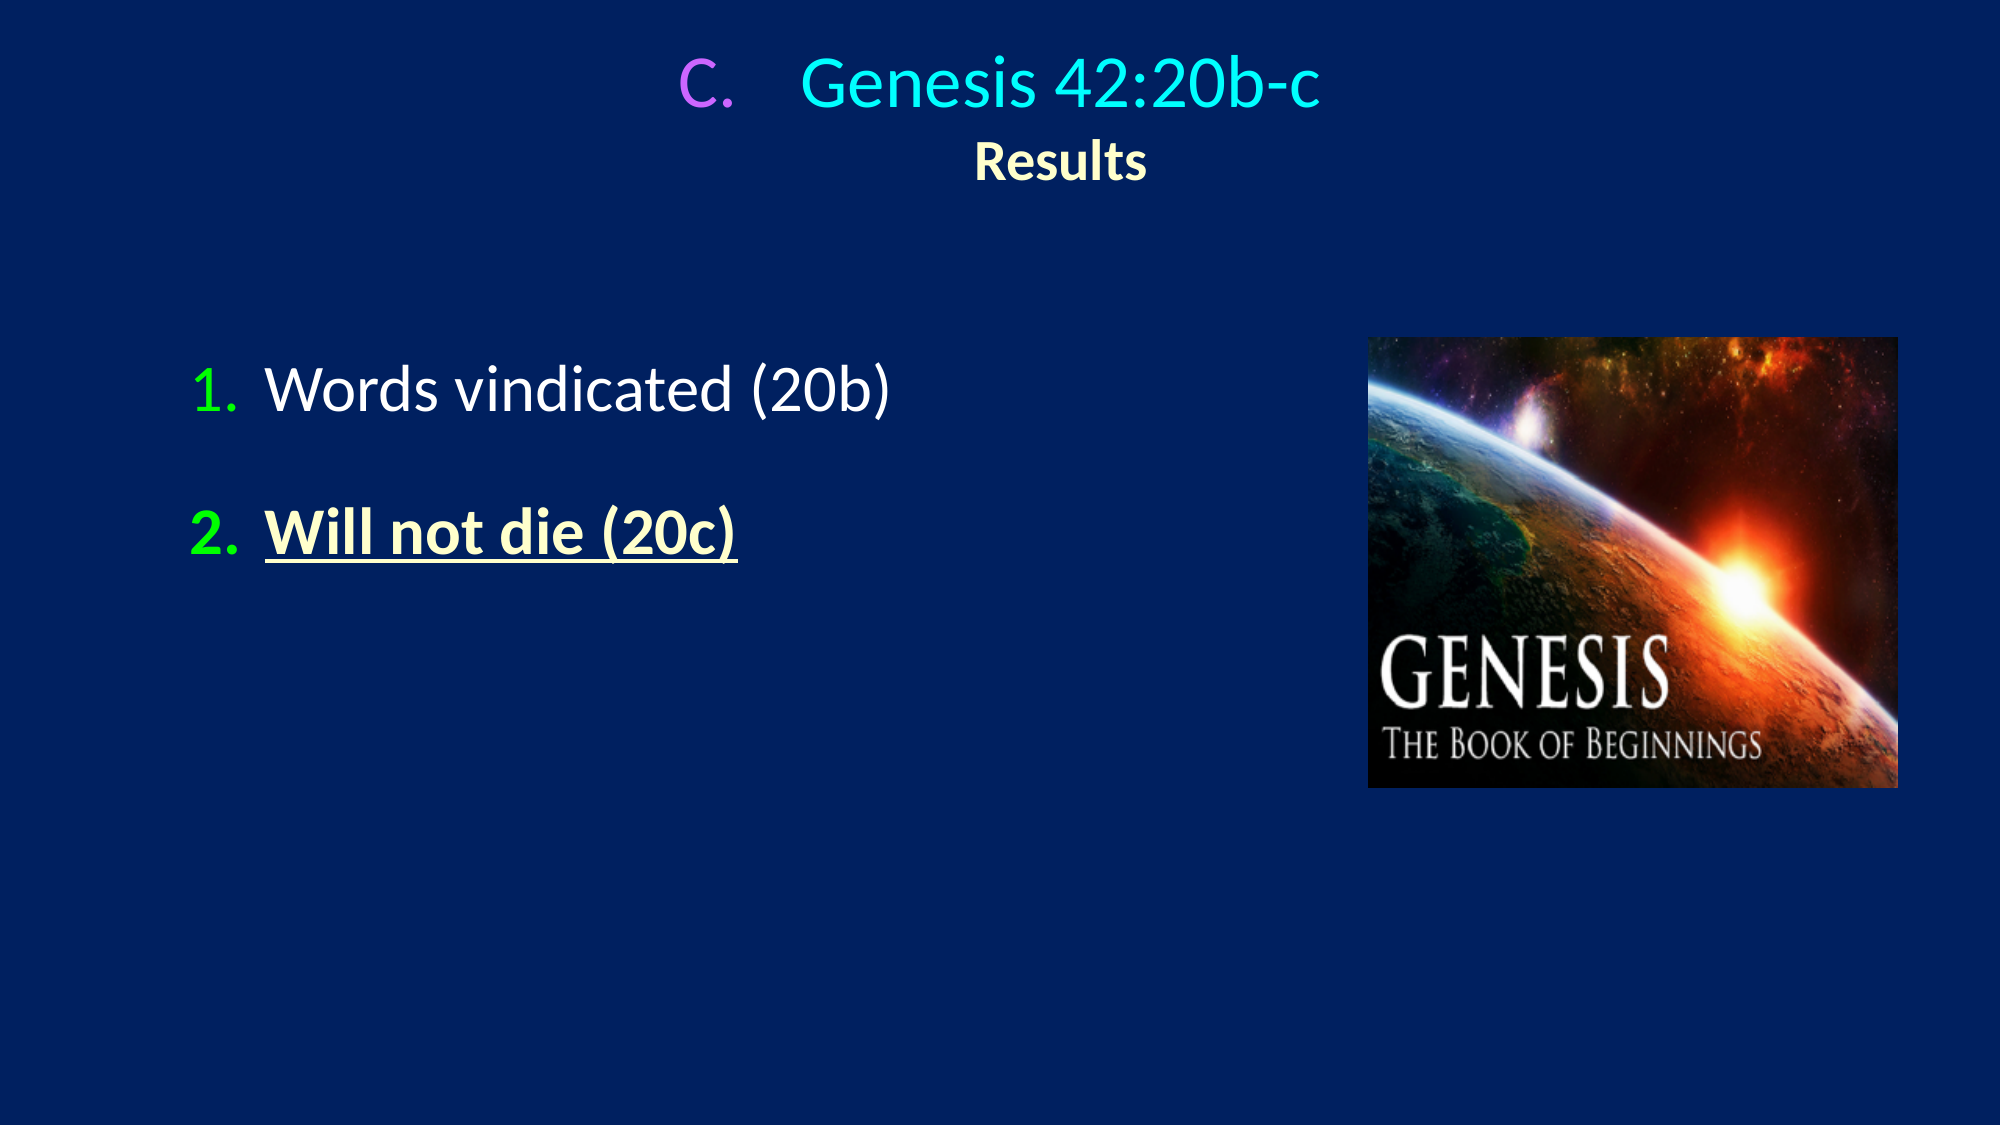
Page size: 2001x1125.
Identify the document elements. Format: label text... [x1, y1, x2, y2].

list Words vindicated (20b) Will not die (20c) [174, 337, 1288, 788]
title Genesis 42:20b-c Results [392, 37, 1607, 188]
picture [1367, 337, 1898, 788]
